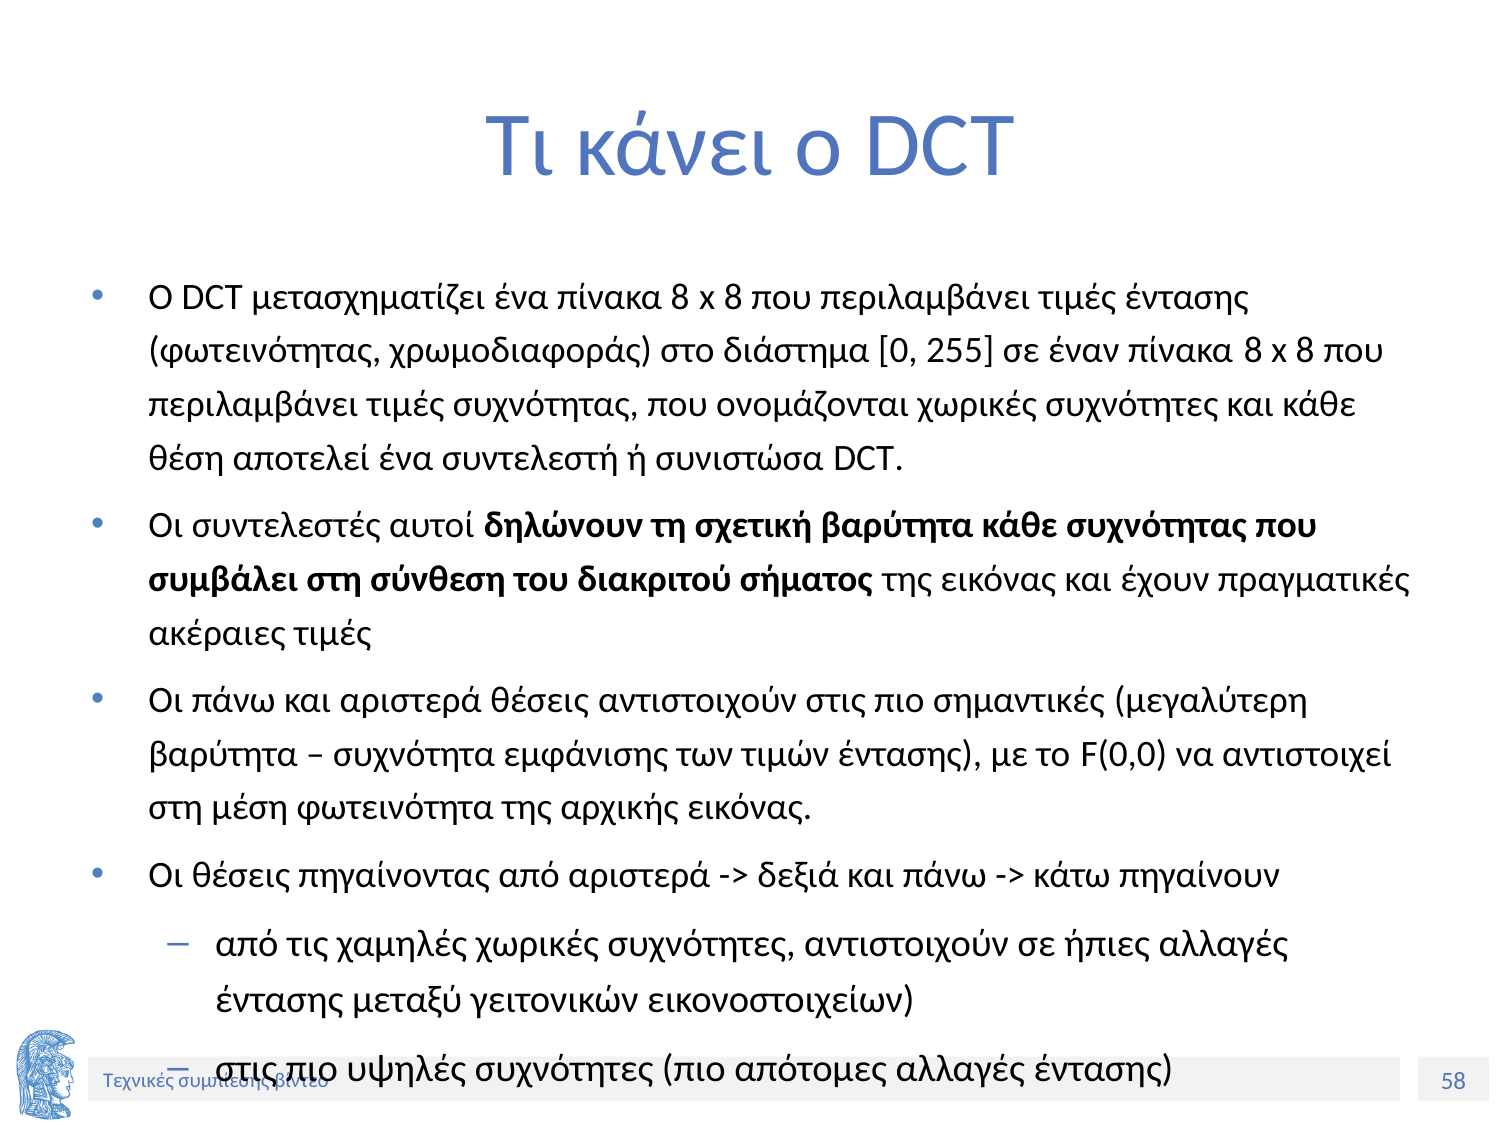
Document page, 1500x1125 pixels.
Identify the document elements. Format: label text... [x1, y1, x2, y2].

title Τι κάνει ο DCT [75, 45, 1425, 233]
picture [9, 1026, 81, 1120]
list Ο DCT μετασχηματίζει ένα πίνακα 8 x 8 που περιλαμβάνει τιμές έντασης (φωτεινότητας, χρωμοδιαφοράς) στο διάστημα [0, 255] σε έναν πίνακα 8 x 8 που περιλαμβάνει τιμές συχνότητας, που ονομάζονται χωρικές συχνότητες και κάθε θέση αποτελεί ένα συντελεστή ή συνιστώσα DCT. Οι συντελεστές αυτοί δηλώνουν τη σχετική βαρύτητα κάθε συχνότητας που συμβάλει στη σύνθεση του διακριτού σήματος της εικόνας και έχουν πραγματικές ακέραιες τιμές Οι πάνω και αριστερά θέσεις αντιστοιχούν στις πιο σημαντικές (μεγαλύτερη βαρύτητα – συχνότητα εμφάνισης των τιμών έντασης), με το F(0,0) να αντιστοιχεί στη μέση φωτεινότητα της αρχικής εικόνας. Οι θέσεις πηγαίνοντας από αριστερά -> δεξιά και πάνω -> κάτω πηγαίνουν από τις χαμηλές χωρικές συχνότητες, αντιστοιχούν σε ήπιες αλλαγές έντασης μεταξύ γειτονικών εικονοστοιχείων) στις πιο υψηλές συχνότητες (πιο απότομες αλλαγές έντασης) [76, 255, 1427, 1107]
